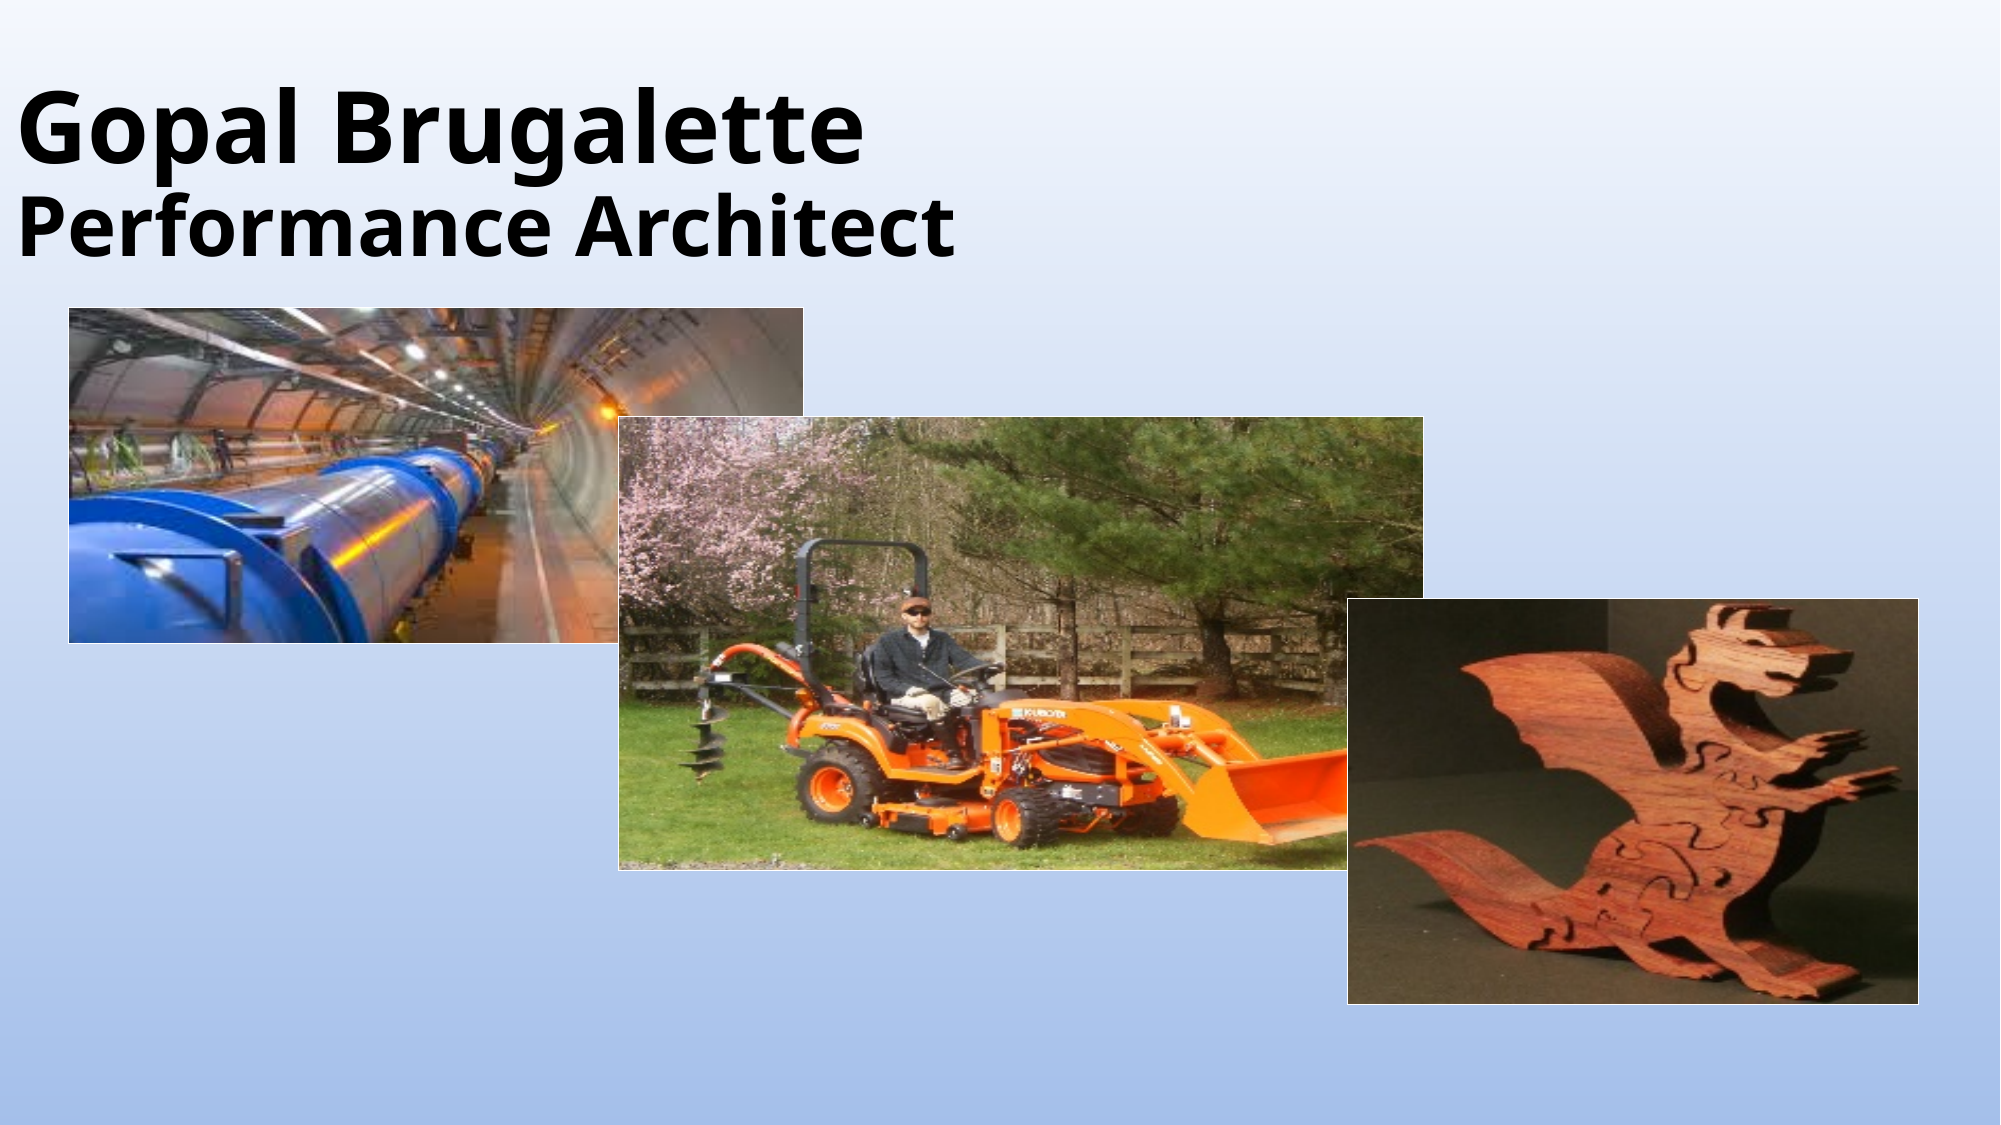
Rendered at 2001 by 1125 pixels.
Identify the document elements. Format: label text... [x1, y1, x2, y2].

picture [68, 307, 1919, 1005]
title Gopal Brugalette Performance Architect [0, 64, 1000, 283]
